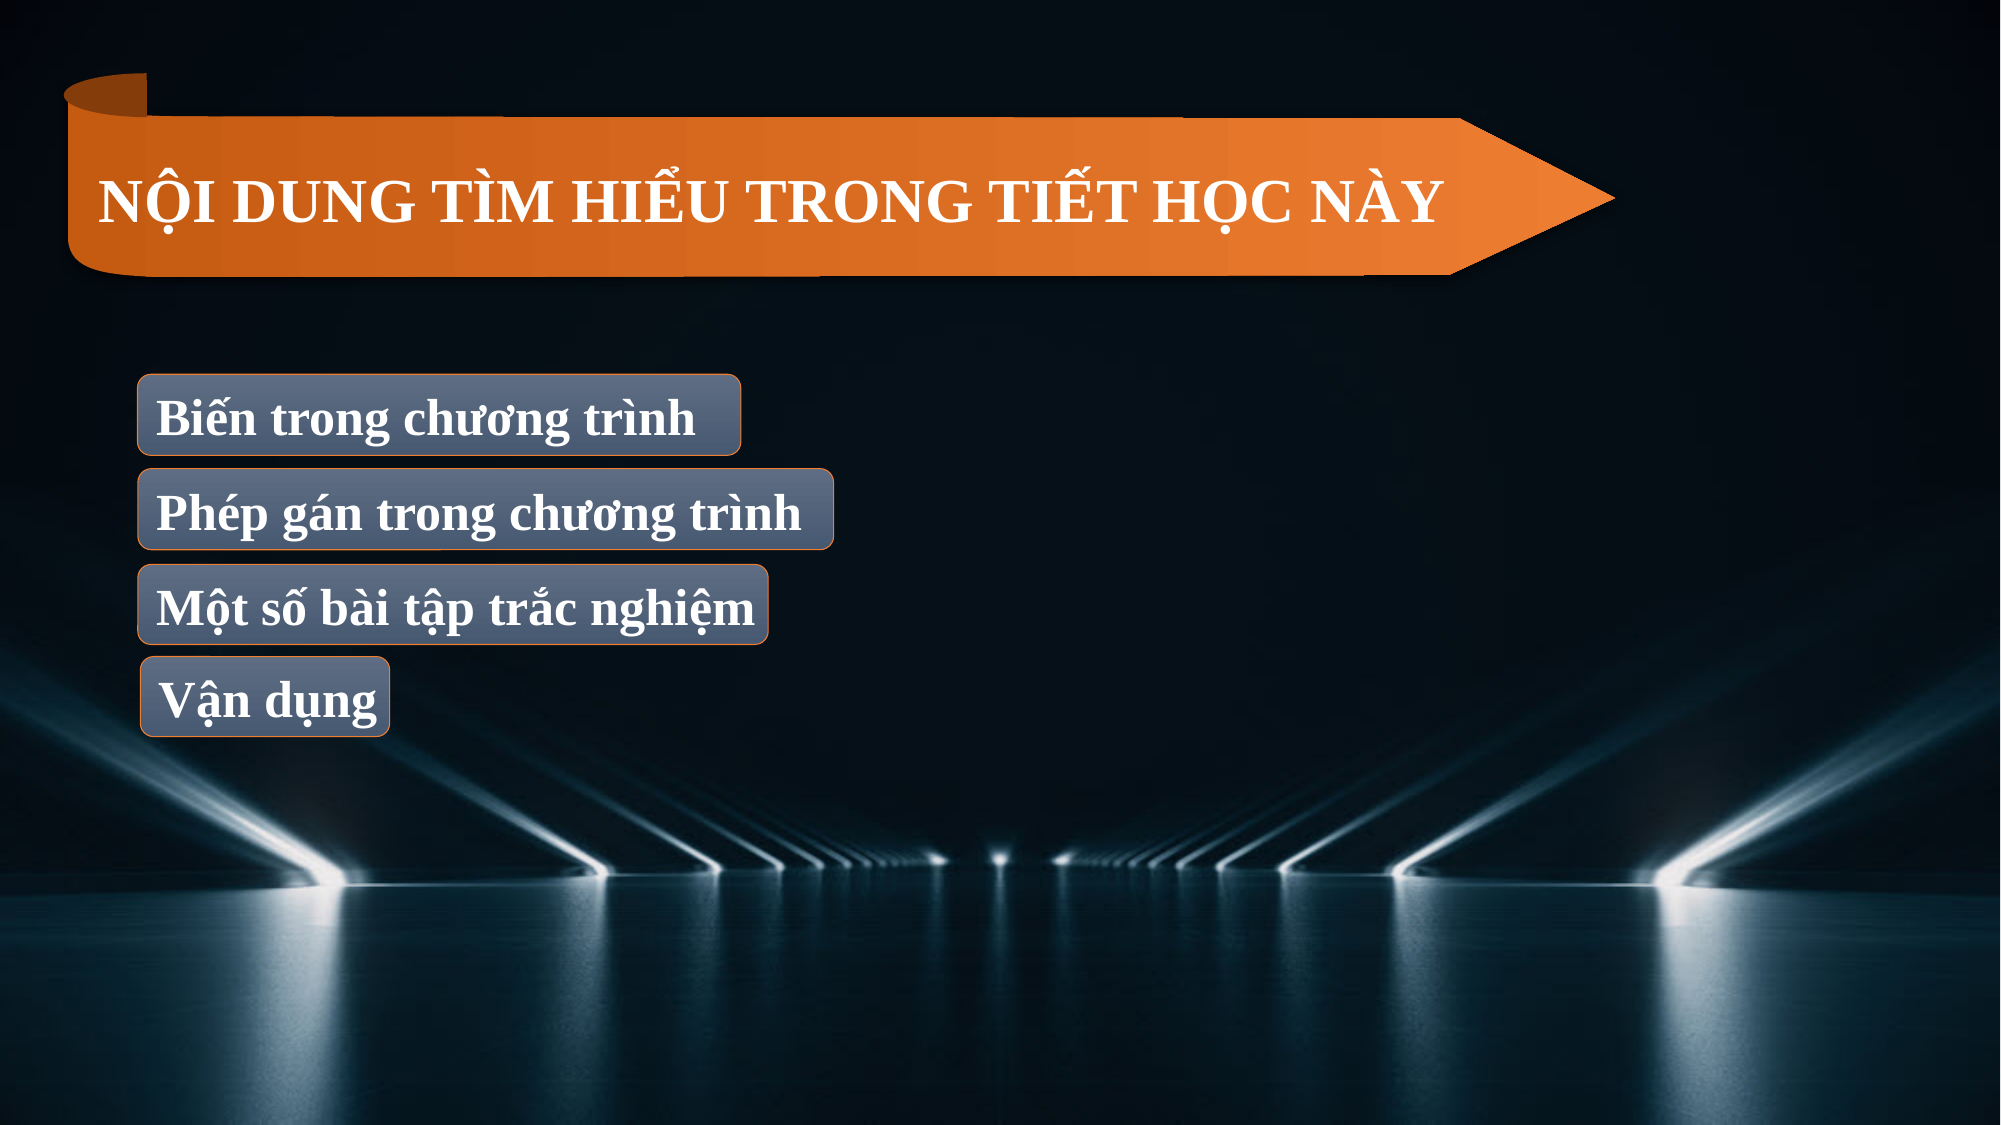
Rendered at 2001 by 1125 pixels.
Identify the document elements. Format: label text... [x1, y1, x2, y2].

text_box Biến trong chương trình [136, 373, 742, 456]
text_box Phép gán trong chương trình [137, 468, 835, 551]
text_box Vận dụng [139, 655, 391, 738]
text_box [63, 73, 1615, 278]
text_box Một số bài tập trắc nghiệm [137, 563, 769, 646]
picture [0, 0, 2001, 1125]
